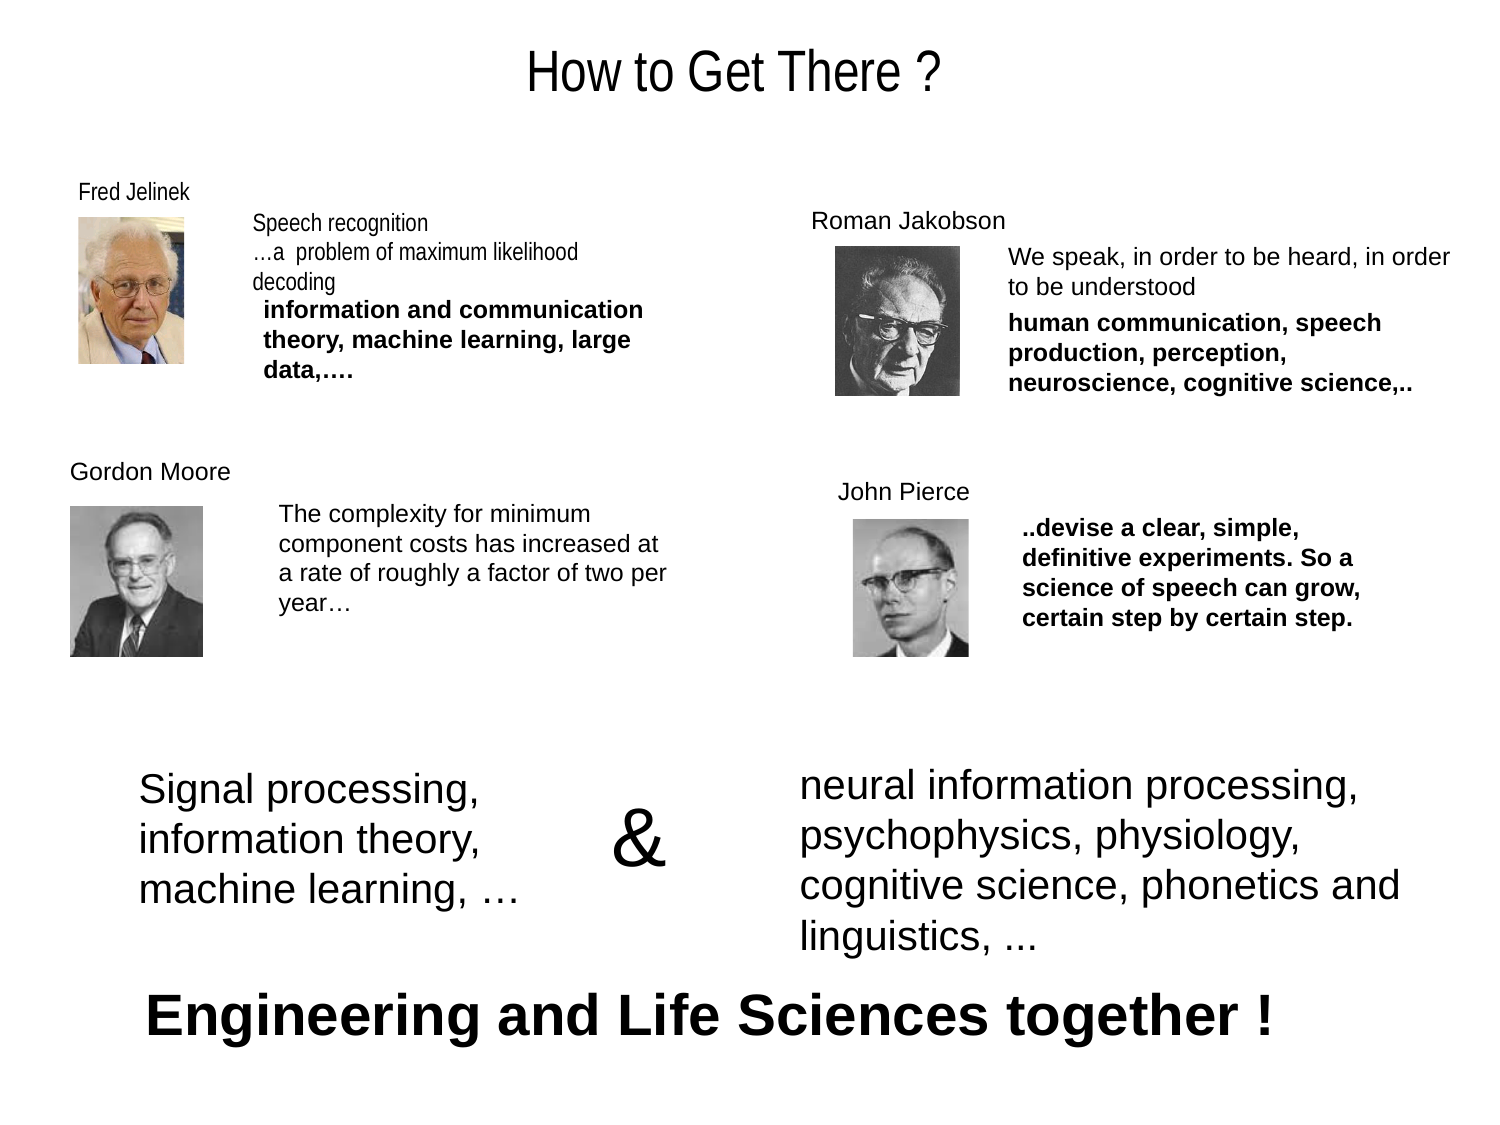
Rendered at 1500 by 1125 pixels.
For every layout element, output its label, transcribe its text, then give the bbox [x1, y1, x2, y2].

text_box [806, 196, 1494, 405]
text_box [54, 447, 689, 657]
title How to Get There ? [62, 6, 1413, 130]
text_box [62, 167, 660, 393]
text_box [829, 468, 1412, 657]
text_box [123, 750, 1433, 1056]
